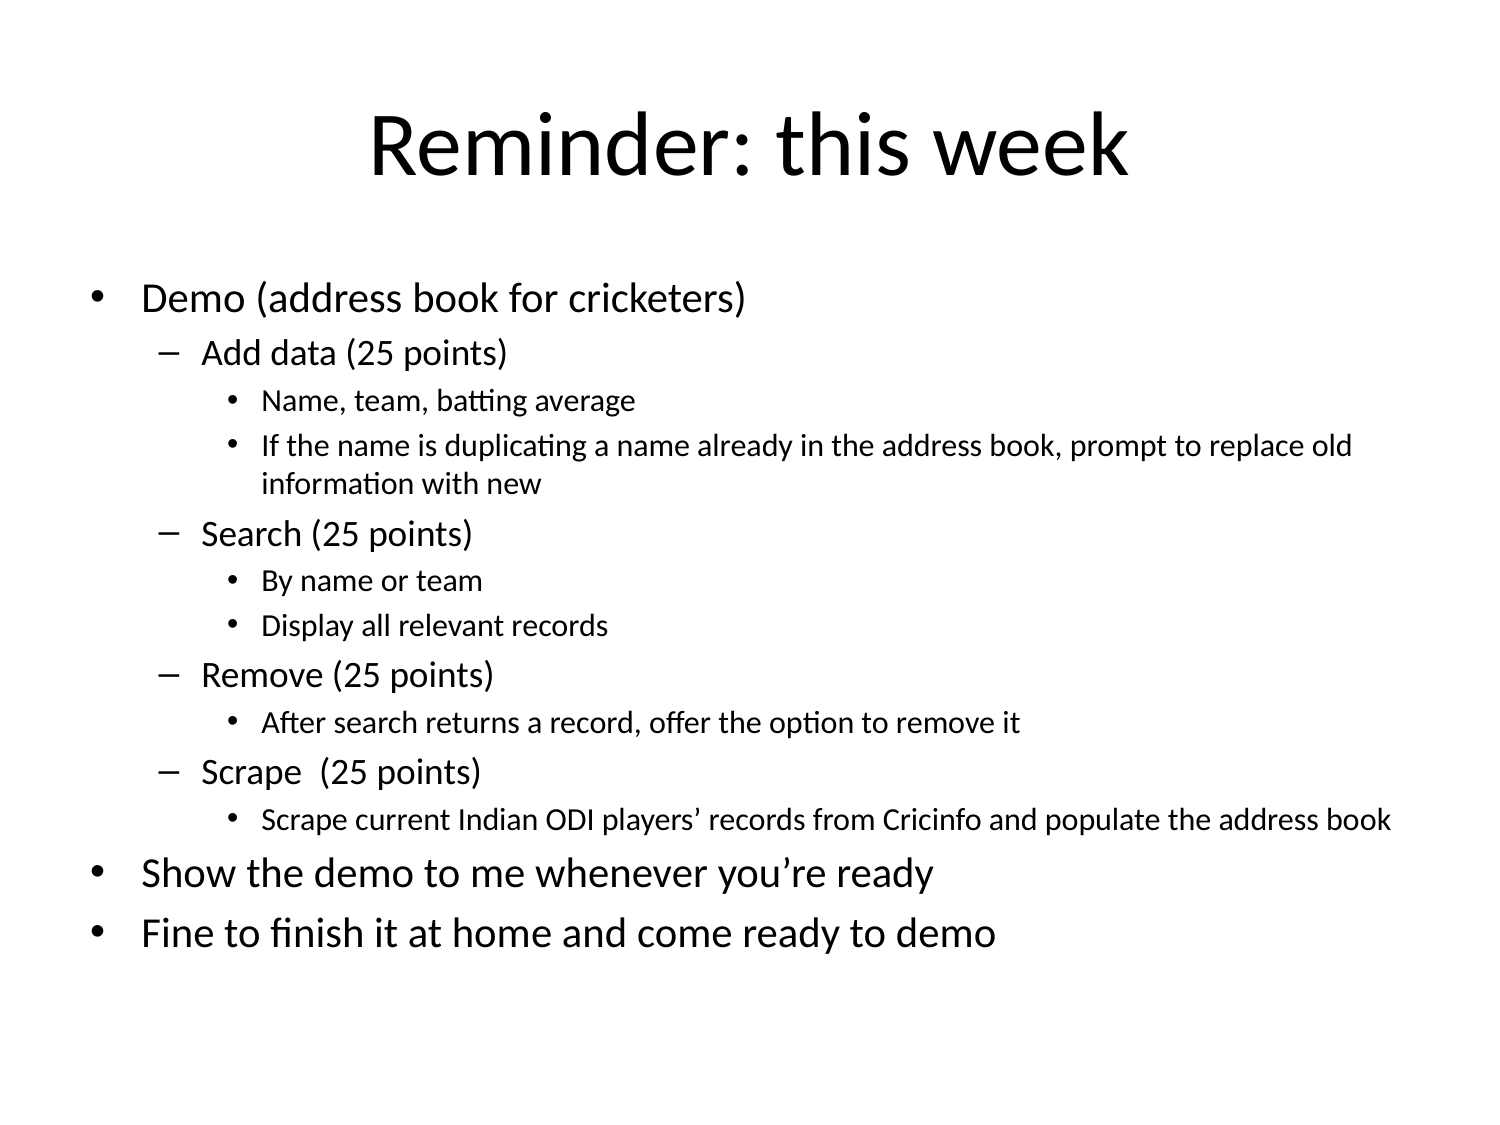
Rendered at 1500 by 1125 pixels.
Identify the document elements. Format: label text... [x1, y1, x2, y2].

title Reminder: this week [75, 45, 1425, 233]
list Demo (address book for cricketers) Add data (25 points) Name, team, batting average If the name is duplicating a name already in the address book, prompt to replace old information with new Search (25 points) By name or team Display all relevant records Remove (25 points) After search returns a record, offer the option to remove it Scrape (25 points) Scrape current Indian ODI players’ records from Cricinfo and populate the address book Show the demo to me whenever you’re ready Fine to finish it at home and come ready to demo [75, 262, 1425, 1005]
